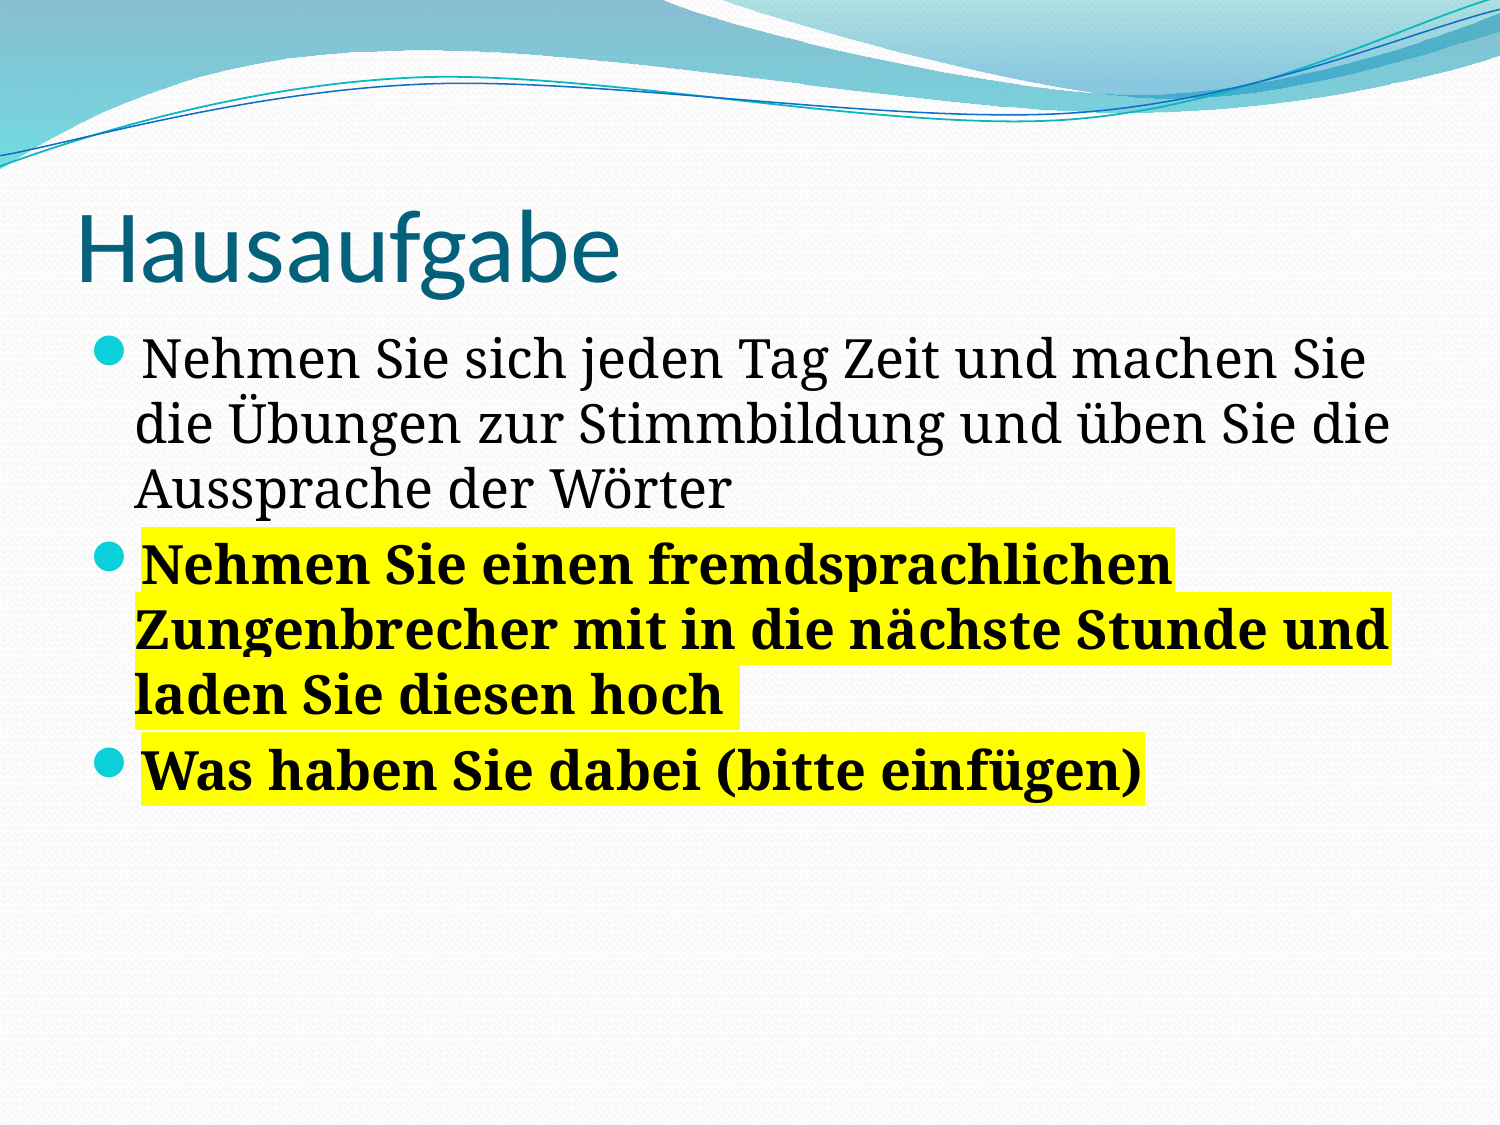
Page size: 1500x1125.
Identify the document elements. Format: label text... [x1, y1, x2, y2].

title Hausaufgabe [75, 115, 1425, 303]
list Nehmen Sie sich jeden Tag Zeit und machen Sie die Übungen zur Stimmbildung und üben Sie die Aussprache der Wörter Nehmen Sie einen fremdsprachlichen Zungenbrecher mit in die nächste Stunde und laden Sie diesen hoch Was haben Sie dabei (bitte einfügen) [75, 317, 1425, 1038]
